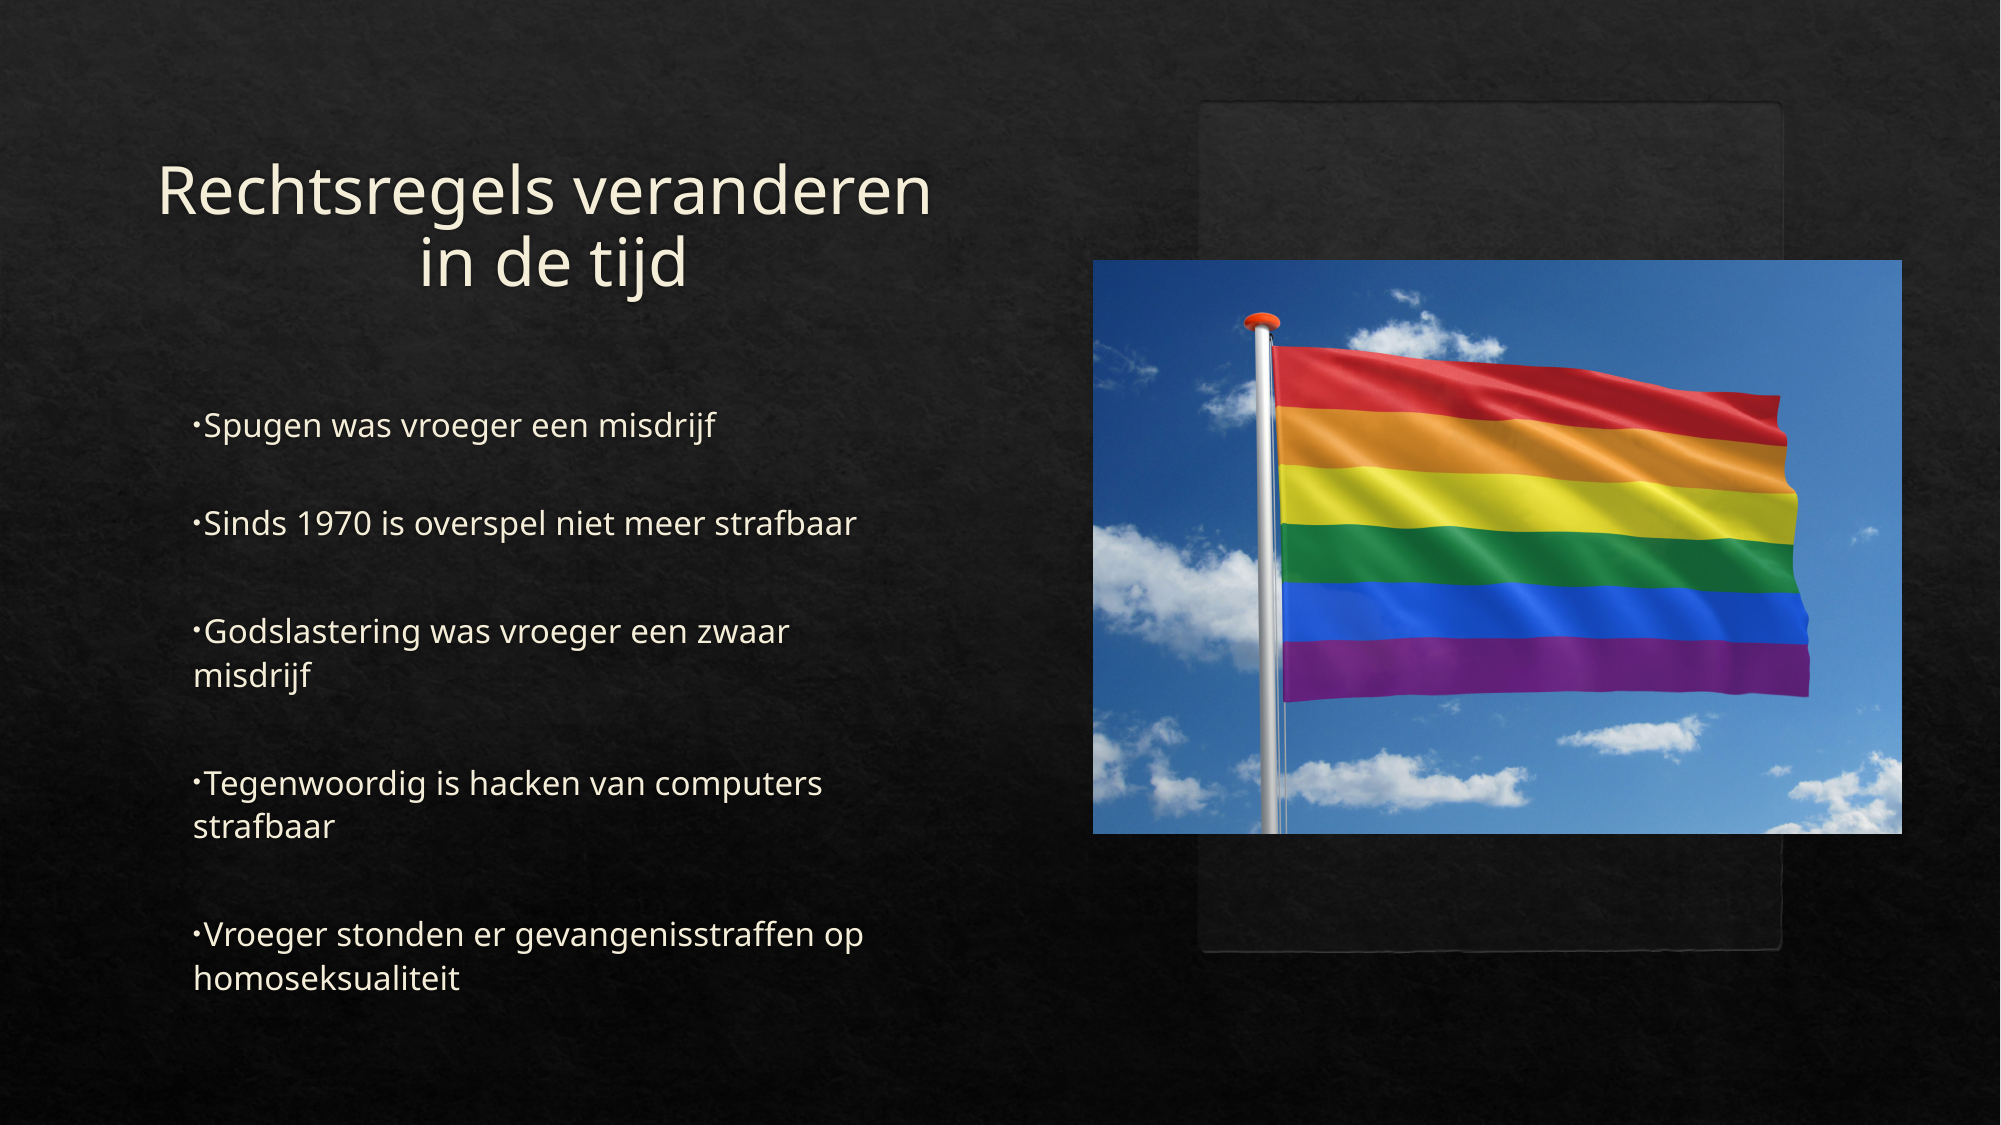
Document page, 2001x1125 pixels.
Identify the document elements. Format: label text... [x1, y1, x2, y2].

picture [1093, 99, 1902, 954]
list Spugen was vroeger een misdrijf Sinds 1970 is overspel niet meer strafbaar Godslastering was vroeger een zwaar misdrijf Tegenwoordig is hacken van computers strafbaar Vroeger stonden er gevangenisstraffen op homoseksualiteit [177, 308, 931, 1043]
title Rechtsregels veranderen in de tijd [85, 33, 1023, 309]
